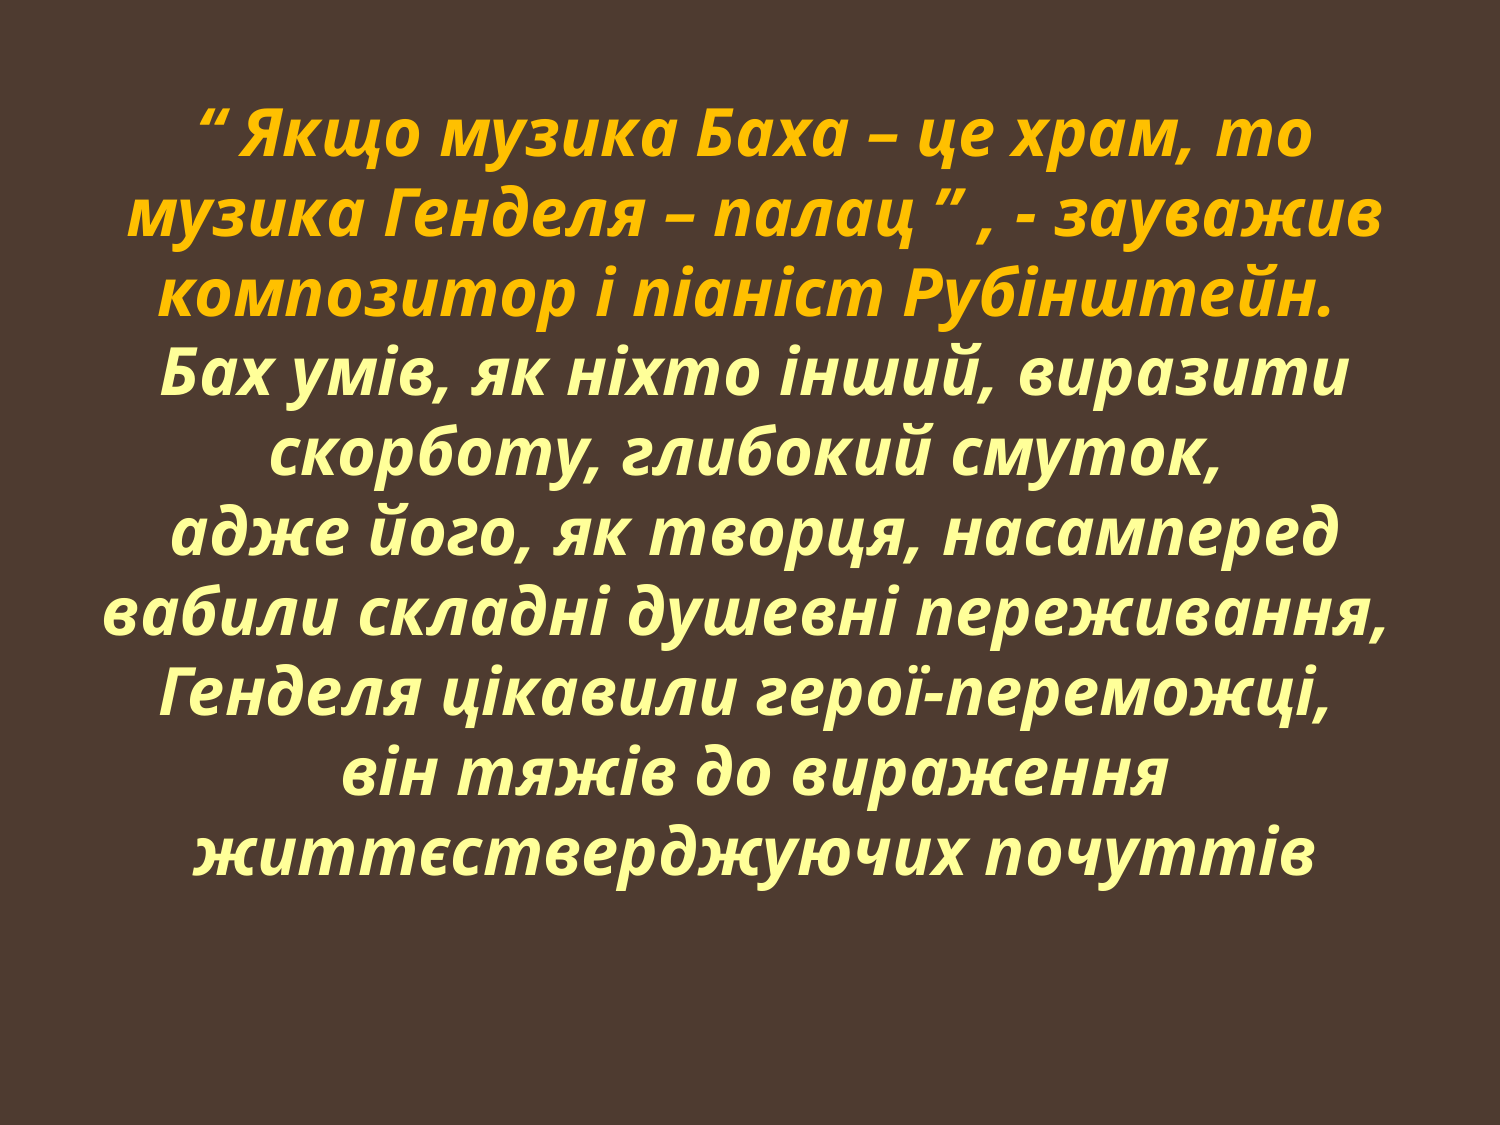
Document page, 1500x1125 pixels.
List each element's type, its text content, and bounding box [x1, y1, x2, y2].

text_box “ Якщо музика Баха – це храм, то музика Генделя – палац ” , - зауважив композитор і піаніст Рубінштейн. Бах умів, як ніхто інший, виразити скорботу, глибокий смуток, адже його, як творця, насамперед вабили складні душевні переживання, Генделя цікавили герої-переможці, він тяжів до вираження життєстверджуючих почуттів [81, 81, 1430, 897]
